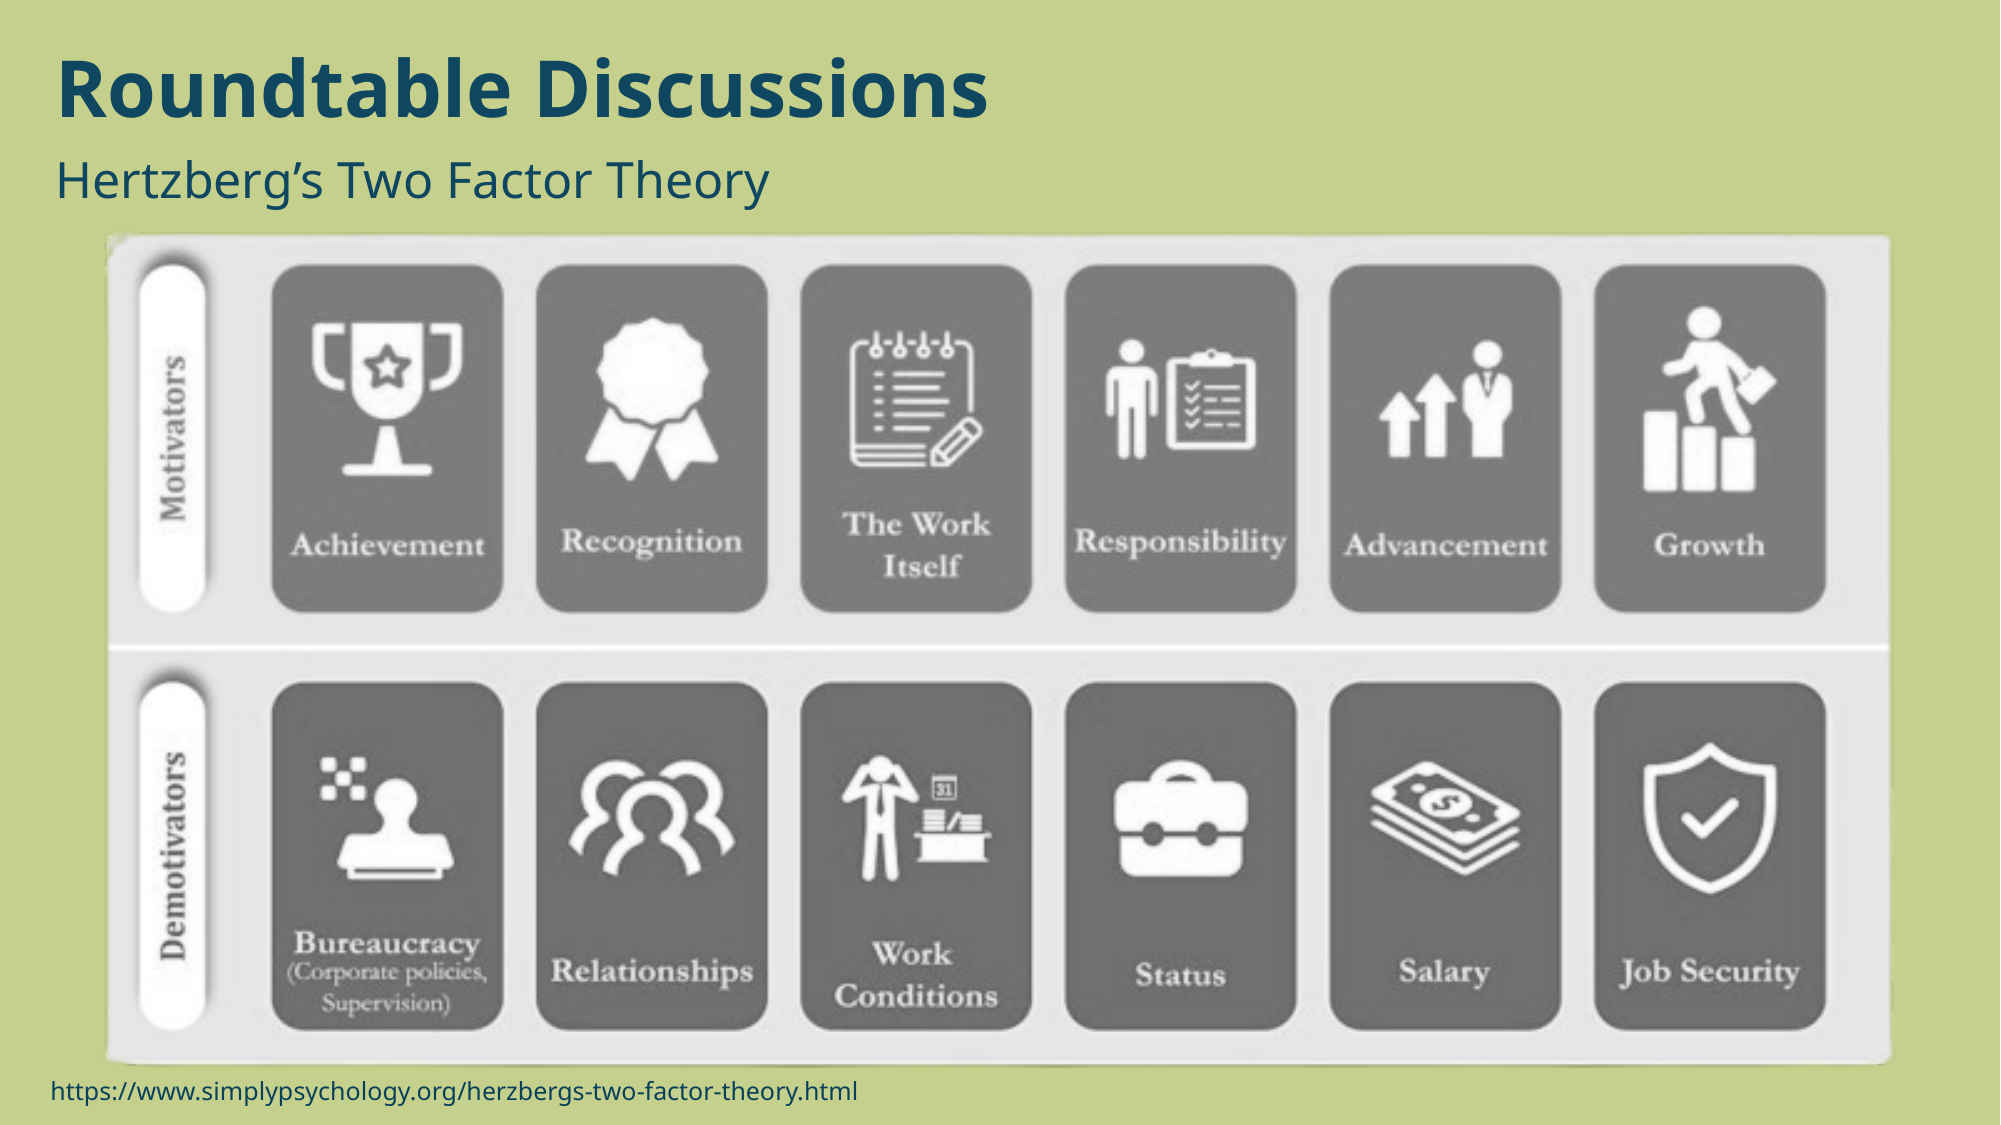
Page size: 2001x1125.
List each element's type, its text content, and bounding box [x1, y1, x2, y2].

text_box Hertzberg’s Two Factor Theory [35, 128, 1900, 254]
picture [74, 192, 1926, 1069]
title Roundtable Discussions [35, 28, 1900, 128]
text_box https://www.simplypsychology.org/herzbergs-two-factor-theory.html [35, 1067, 1036, 1113]
